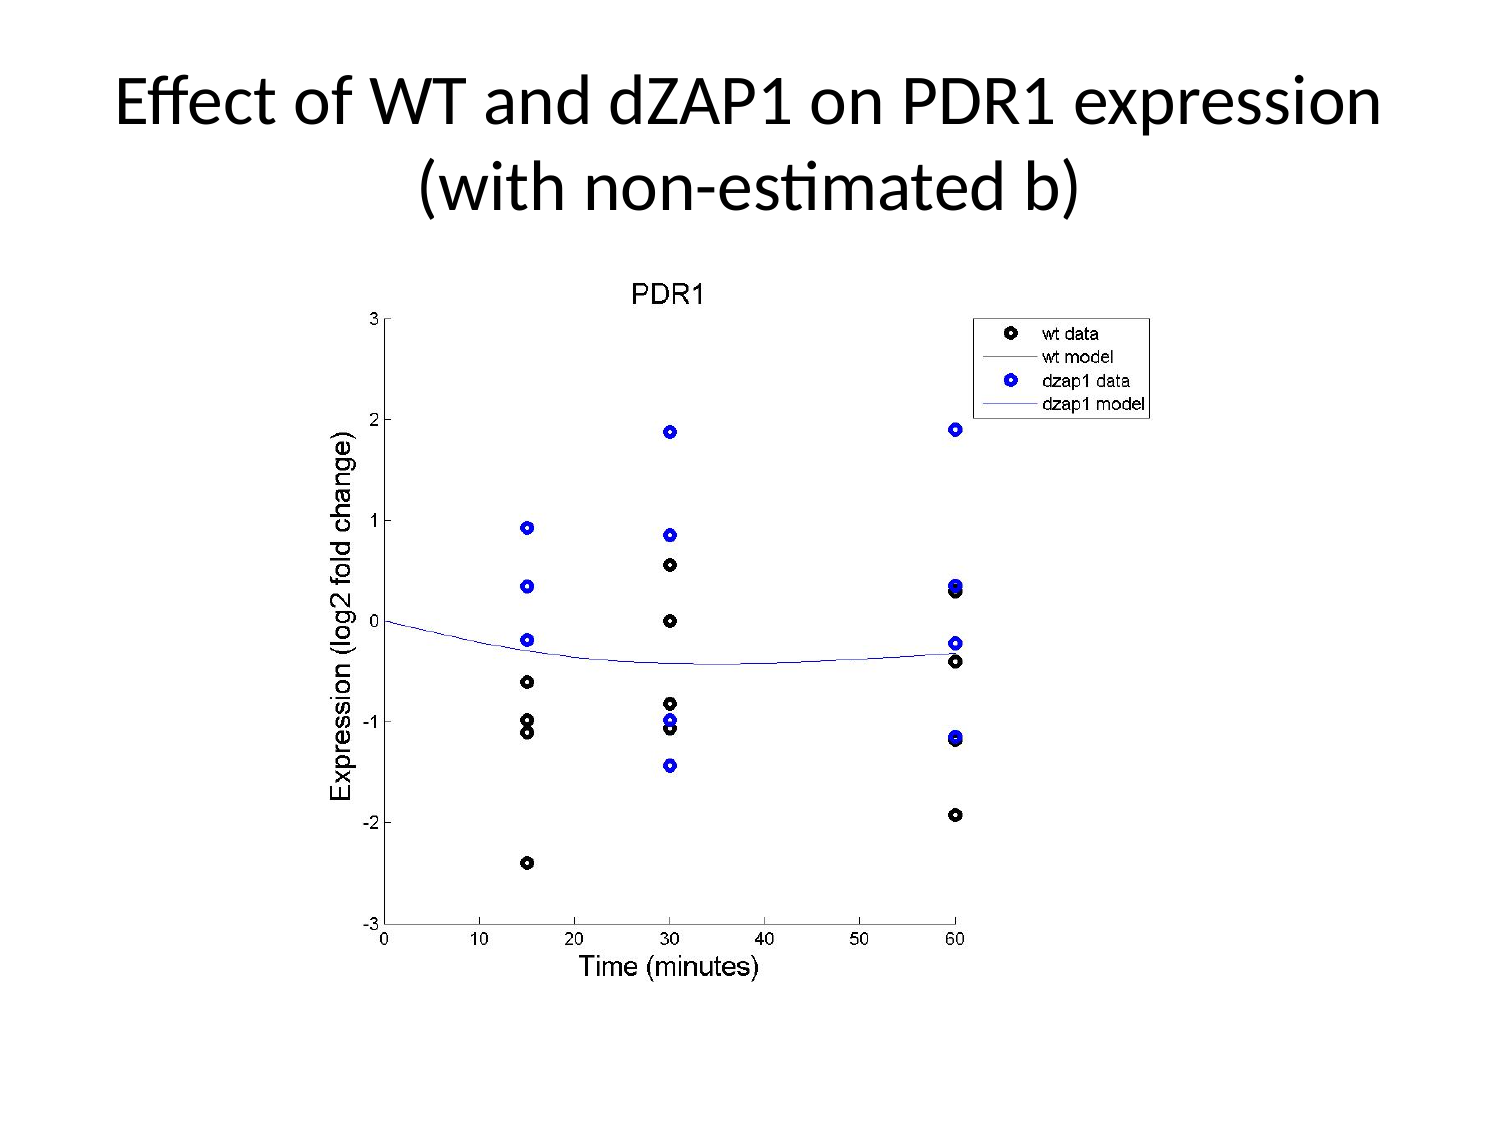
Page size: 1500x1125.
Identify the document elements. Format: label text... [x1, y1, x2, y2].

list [254, 262, 1246, 1006]
title Effect of WT and dZAP1 on PDR1 expression (with non-estimated b) [75, 45, 1425, 233]
